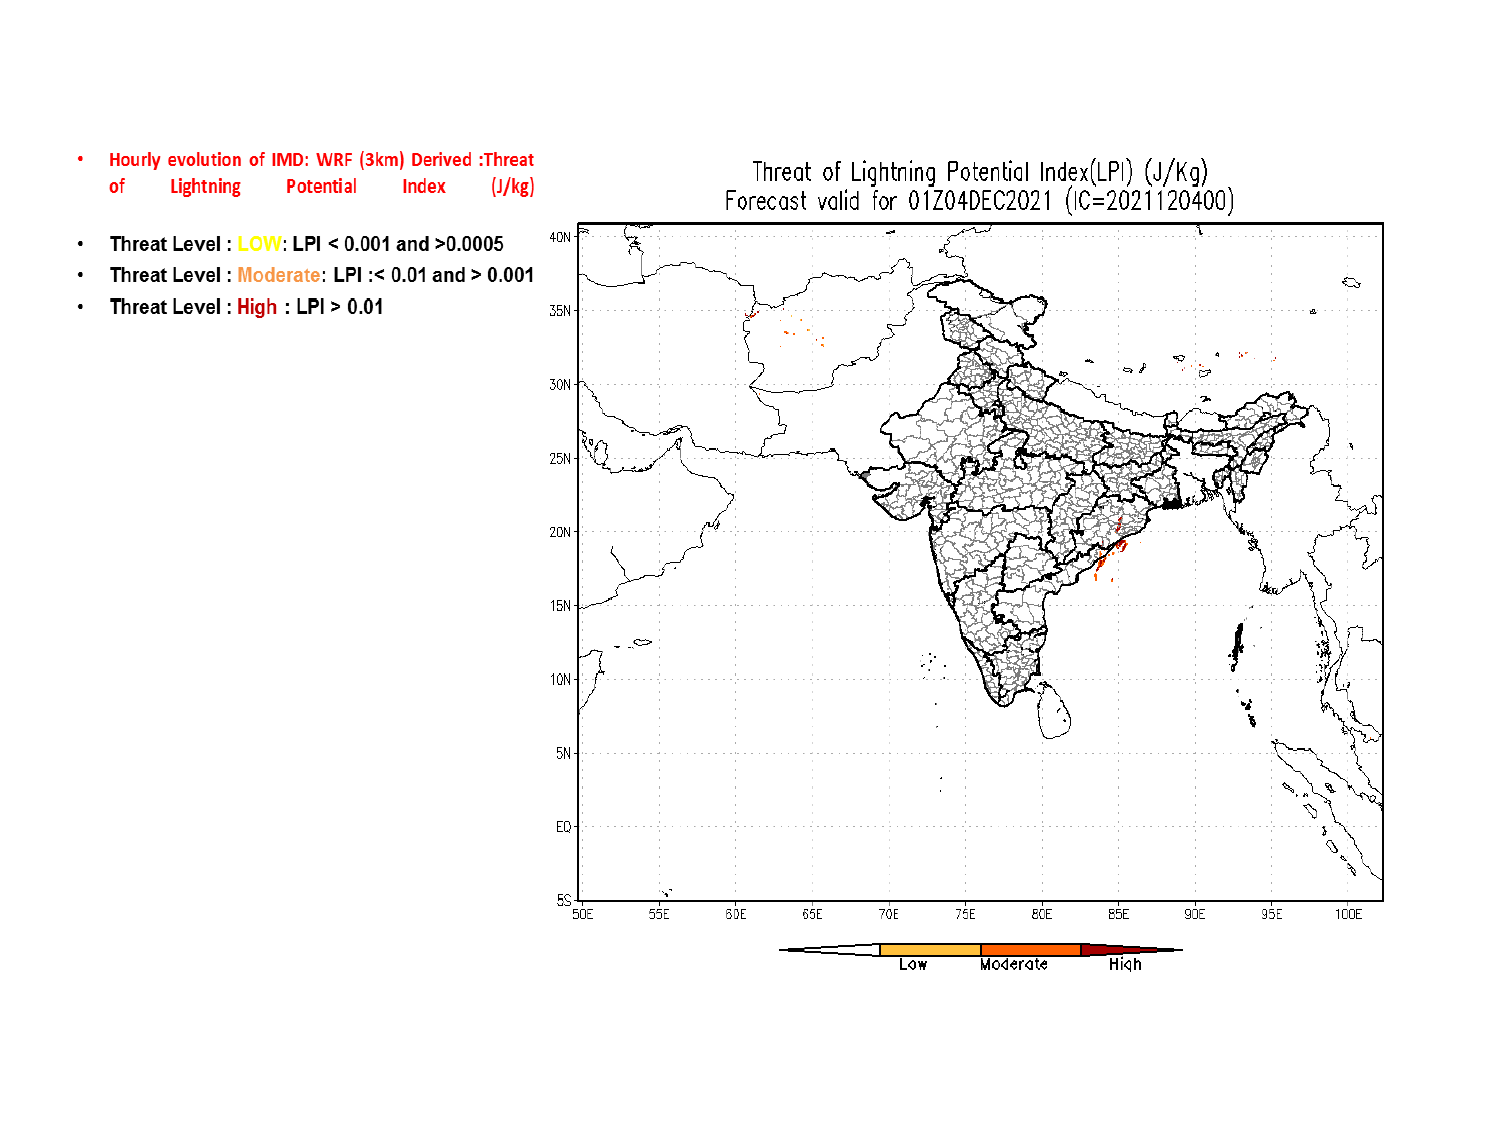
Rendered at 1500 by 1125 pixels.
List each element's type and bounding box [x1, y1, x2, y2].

picture [74, 149, 1426, 976]
